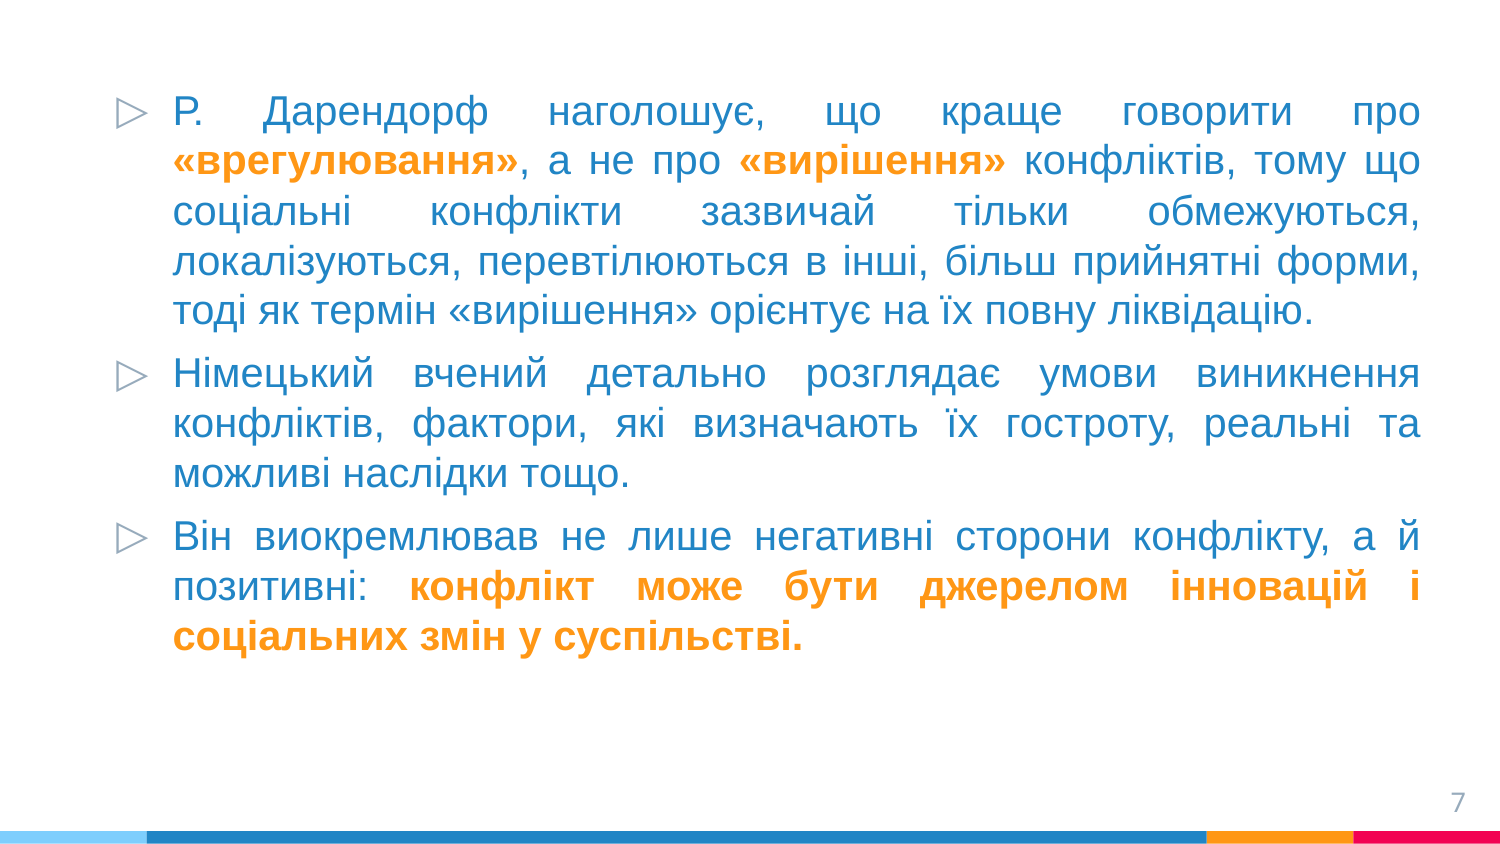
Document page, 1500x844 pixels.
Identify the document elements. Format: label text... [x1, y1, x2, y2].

list Р. Дарендорф наголошує, що краще говорити про «врегулювання», а не про «вирішення» конфліктів, тому що соціальні конфлікти зазвичай тільки обмежуються, локалізуються, перевтілюються в інші, більш прийнятні форми, тоді як термін «вирішення» орієнтує на їх повну ліквідацію. Німецький вчений детально розглядає умови виникнення конфліктів, фактори, які визначають їх гостроту, реальні та можливі наслідки тощо. Він виокремлював не лише негативні сторони конфлікту, а й позитивні: конфлікт може бути джерелом інновацій і соціальних змін у суспільстві. [82, 68, 1437, 810]
slide_number 7 [1391, 770, 1482, 822]
